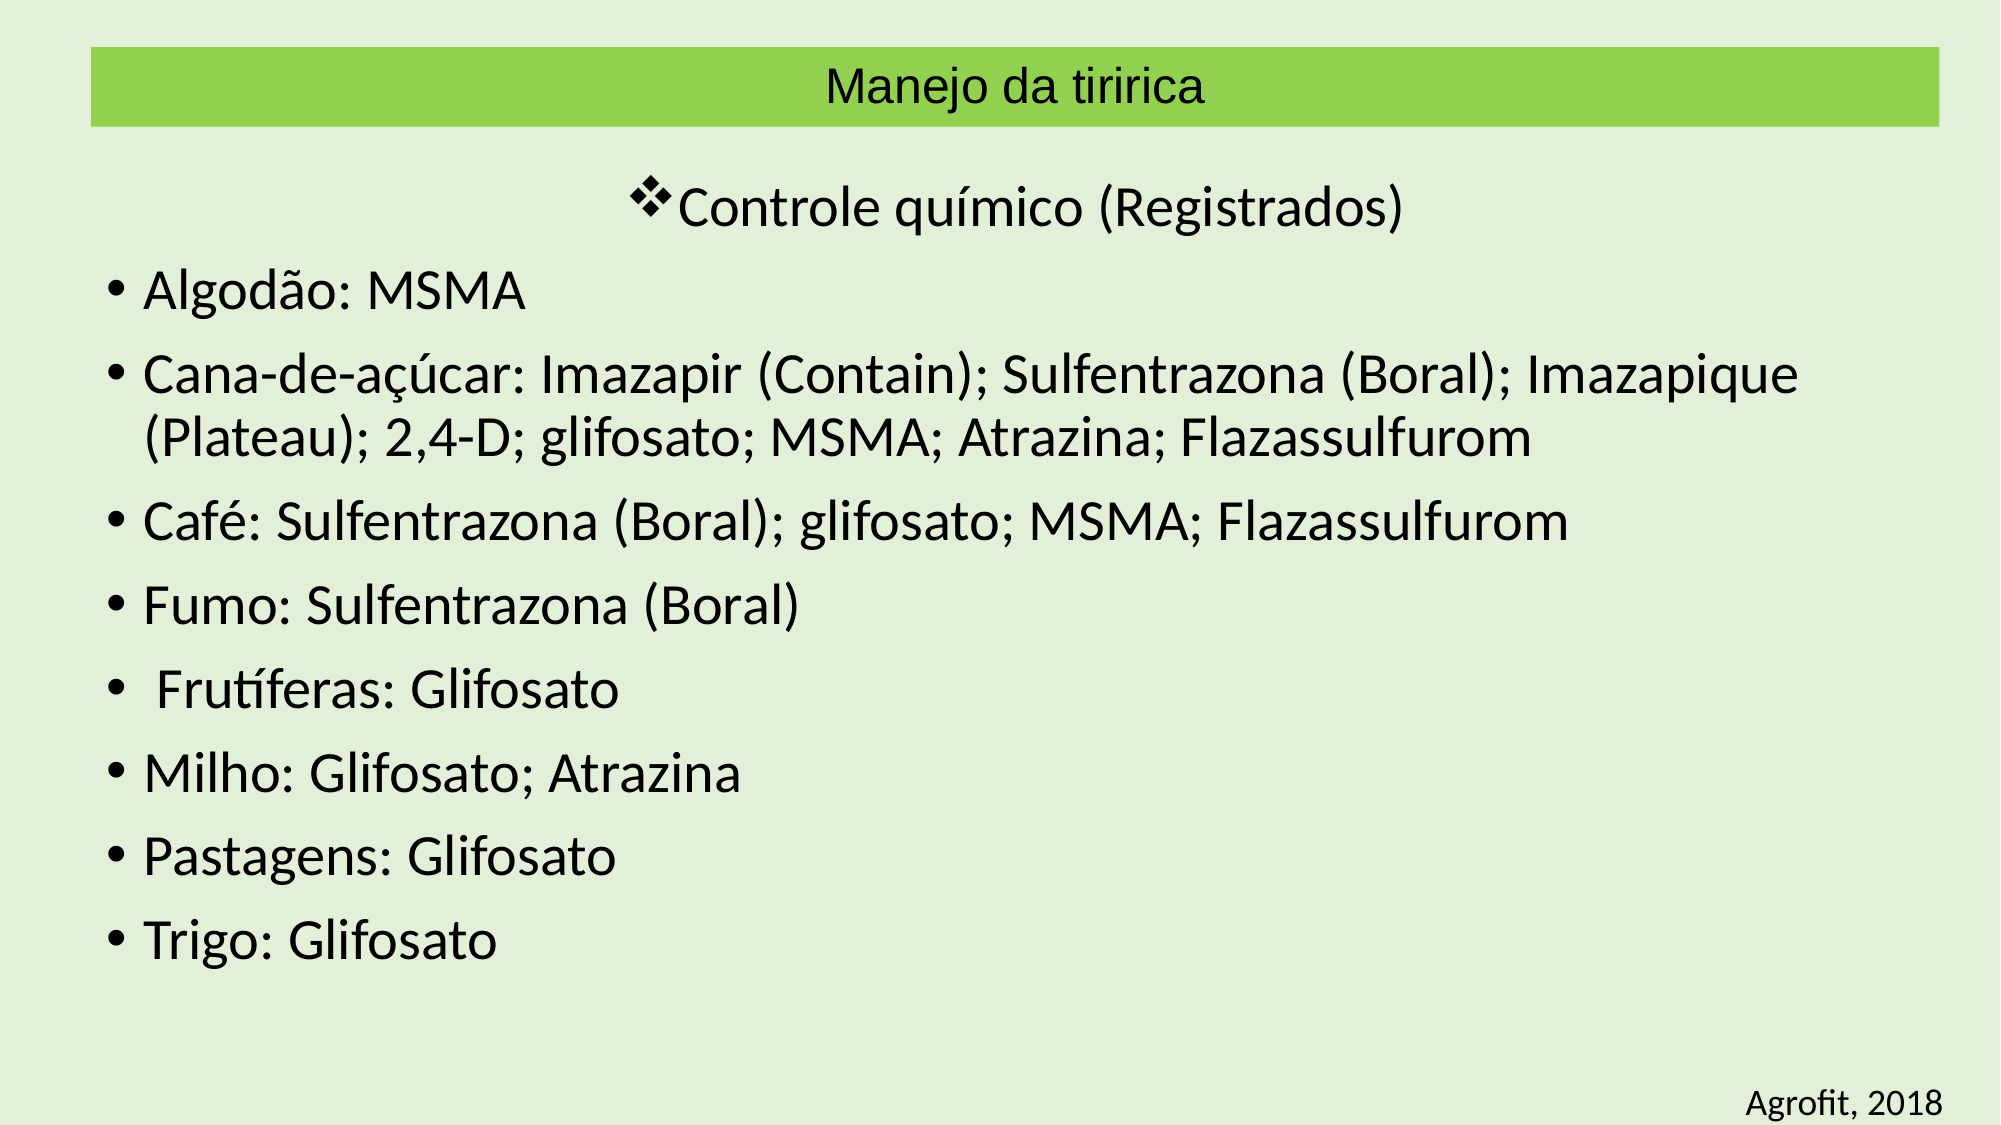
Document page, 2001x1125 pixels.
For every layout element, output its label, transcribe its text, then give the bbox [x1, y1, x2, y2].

title Manejo da tiririca [91, 47, 1940, 127]
text_box Agrofit, 2018 [1730, 1070, 2000, 1125]
list Controle químico (Registrados) Algodão: MSMA Cana-de-açúcar: Imazapir (Contain); Sulfentrazona (Boral); Imazapique (Plateau); 2,4-D; glifosato; MSMA; Atrazina; Flazassulfurom Café: Sulfentrazona (Boral); glifosato; MSMA; Flazassulfurom Fumo: Sulfentrazona (Boral) Frutíferas: Glifosato Milho: Glifosato; Atrazina Pastagens: Glifosato Trigo: Glifosato [91, 168, 1940, 1067]
